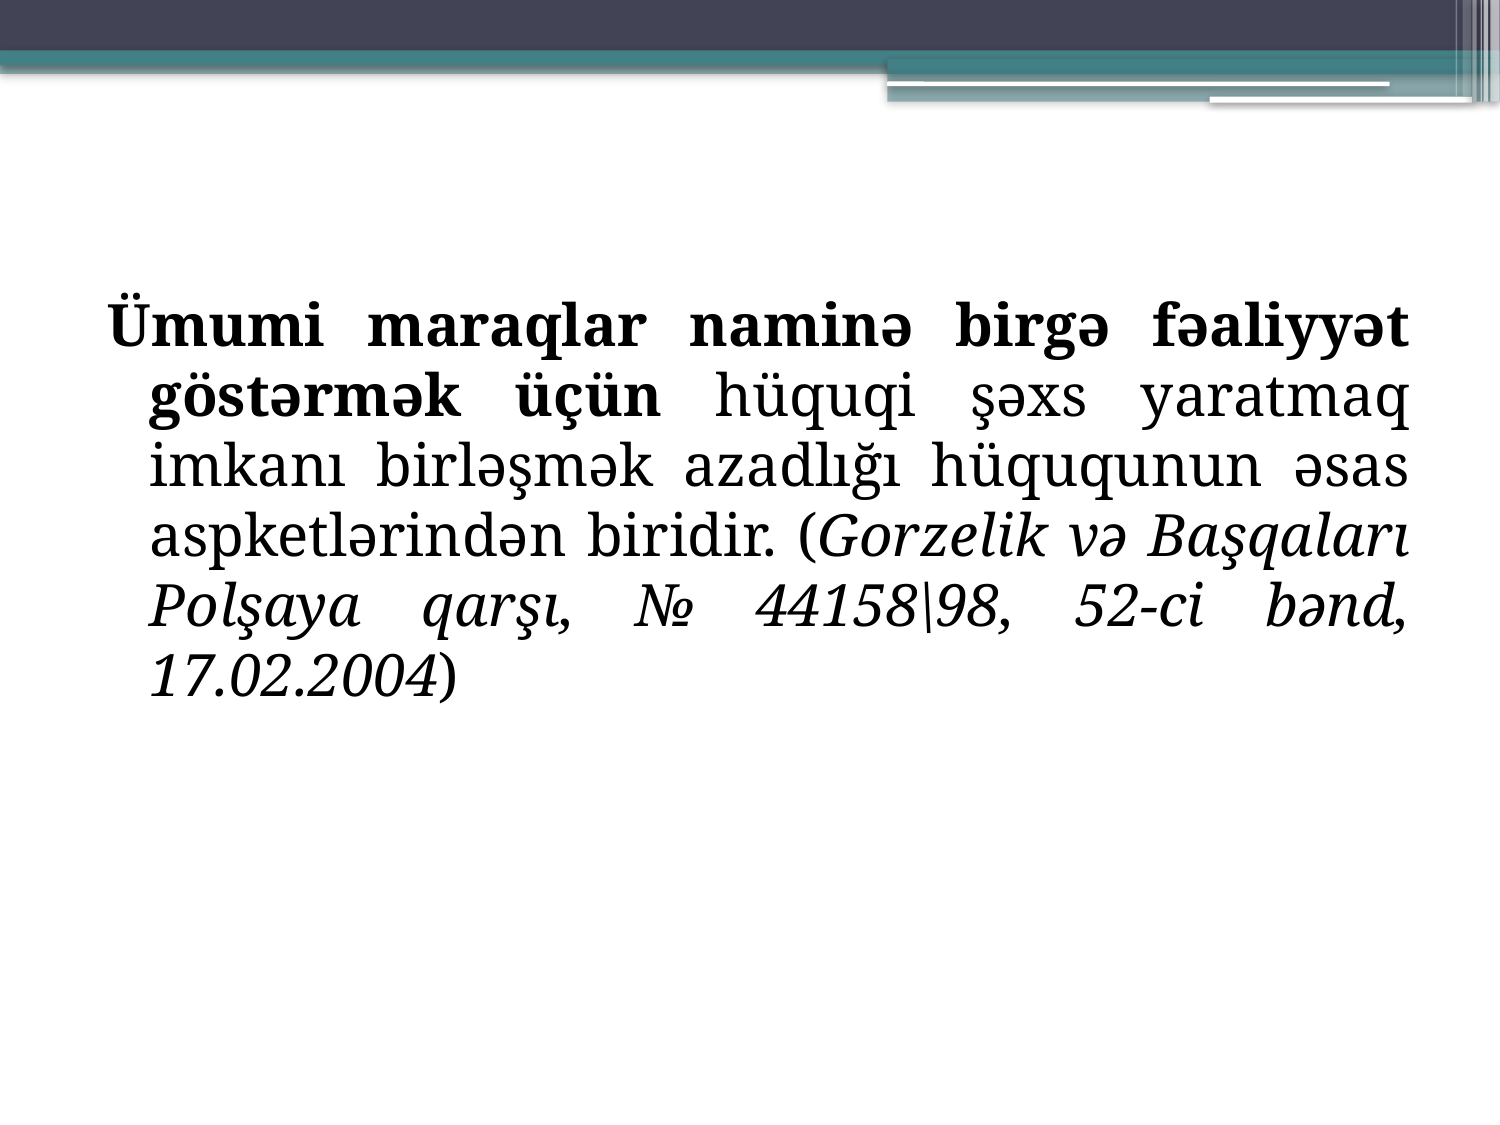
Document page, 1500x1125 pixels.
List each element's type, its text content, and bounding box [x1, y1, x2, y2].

list Ümumi maraqlar naminə birgə fəaliyyət göstərmək üçün hüquqi şəxs yaratmaq imkanı birləşmək azadlığı hüququnun əsas aspketlərindən biridir. (Gorzelik və Başqaları Polşaya qarşı, № 44158\98, 52-ci bənd, 17.02.2004) [75, 281, 1425, 868]
